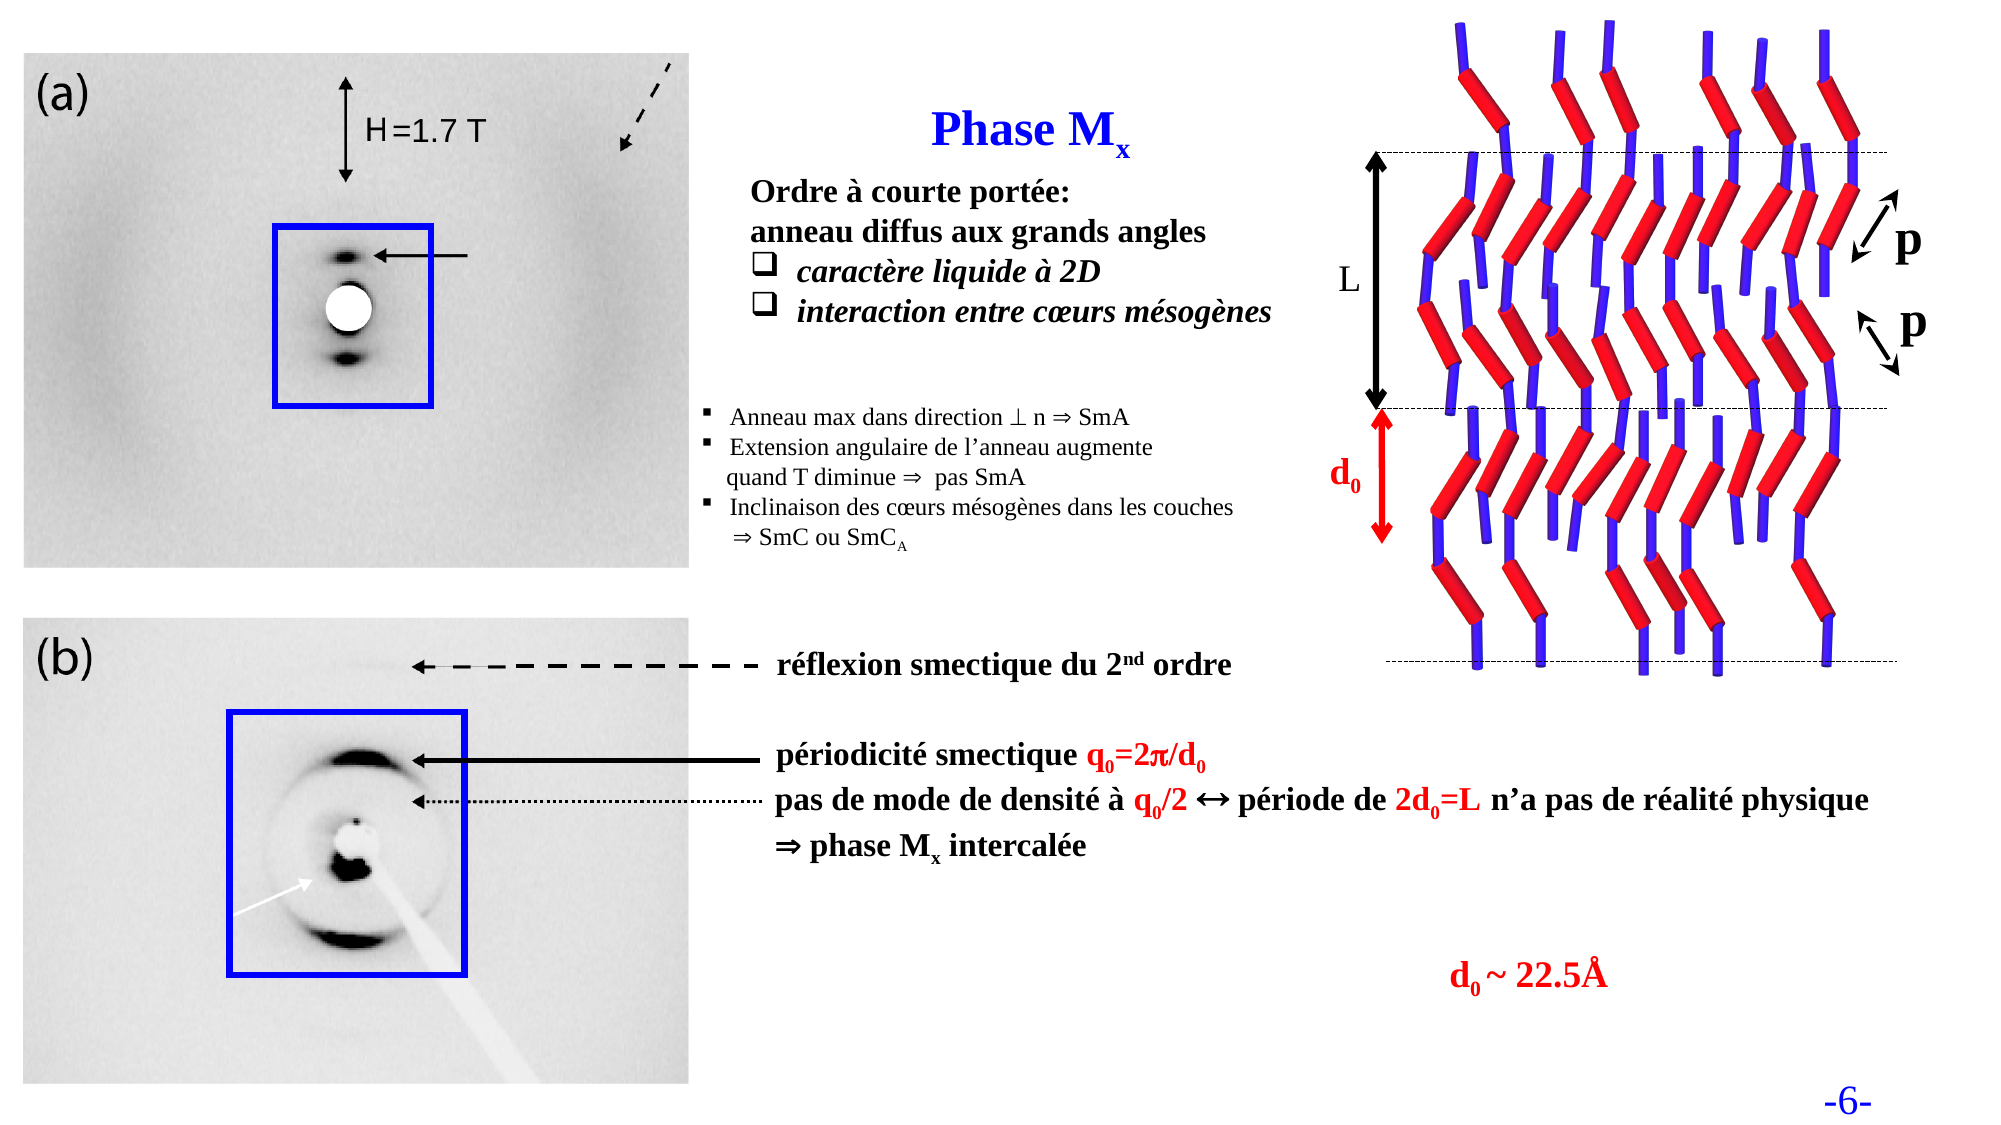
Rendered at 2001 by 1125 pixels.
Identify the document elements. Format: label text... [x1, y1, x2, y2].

text_box périodicité smectique q0=2/d0 [761, 725, 1440, 770]
text_box d0 ~ 22.5Å [1434, 942, 1624, 1009]
text_box -6- [1437, 1067, 1888, 1125]
text_box Phase Mx [916, 88, 1162, 161]
picture [23, 53, 689, 1084]
text_box pas de mode de densité à q0/2  période de 2d0=L n’a pas de réalité physique  phase Mx intercalée [760, 770, 1927, 876]
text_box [1313, 13, 1987, 687]
text_box Anneau max dans direction  n  SmA Extension angulaire de l’anneau augmente quand T diminue  pas SmA Inclinaison des cœurs mésogènes dans les couches  SmC ou SmCA [689, 393, 1258, 562]
text_box Ordre à courte portée: anneau diffus aux grands angles caractère liquide à 2D interaction entre cœurs mésogènes [735, 161, 1313, 337]
text_box réflexion smectique du 2nd ordre [761, 635, 1270, 690]
